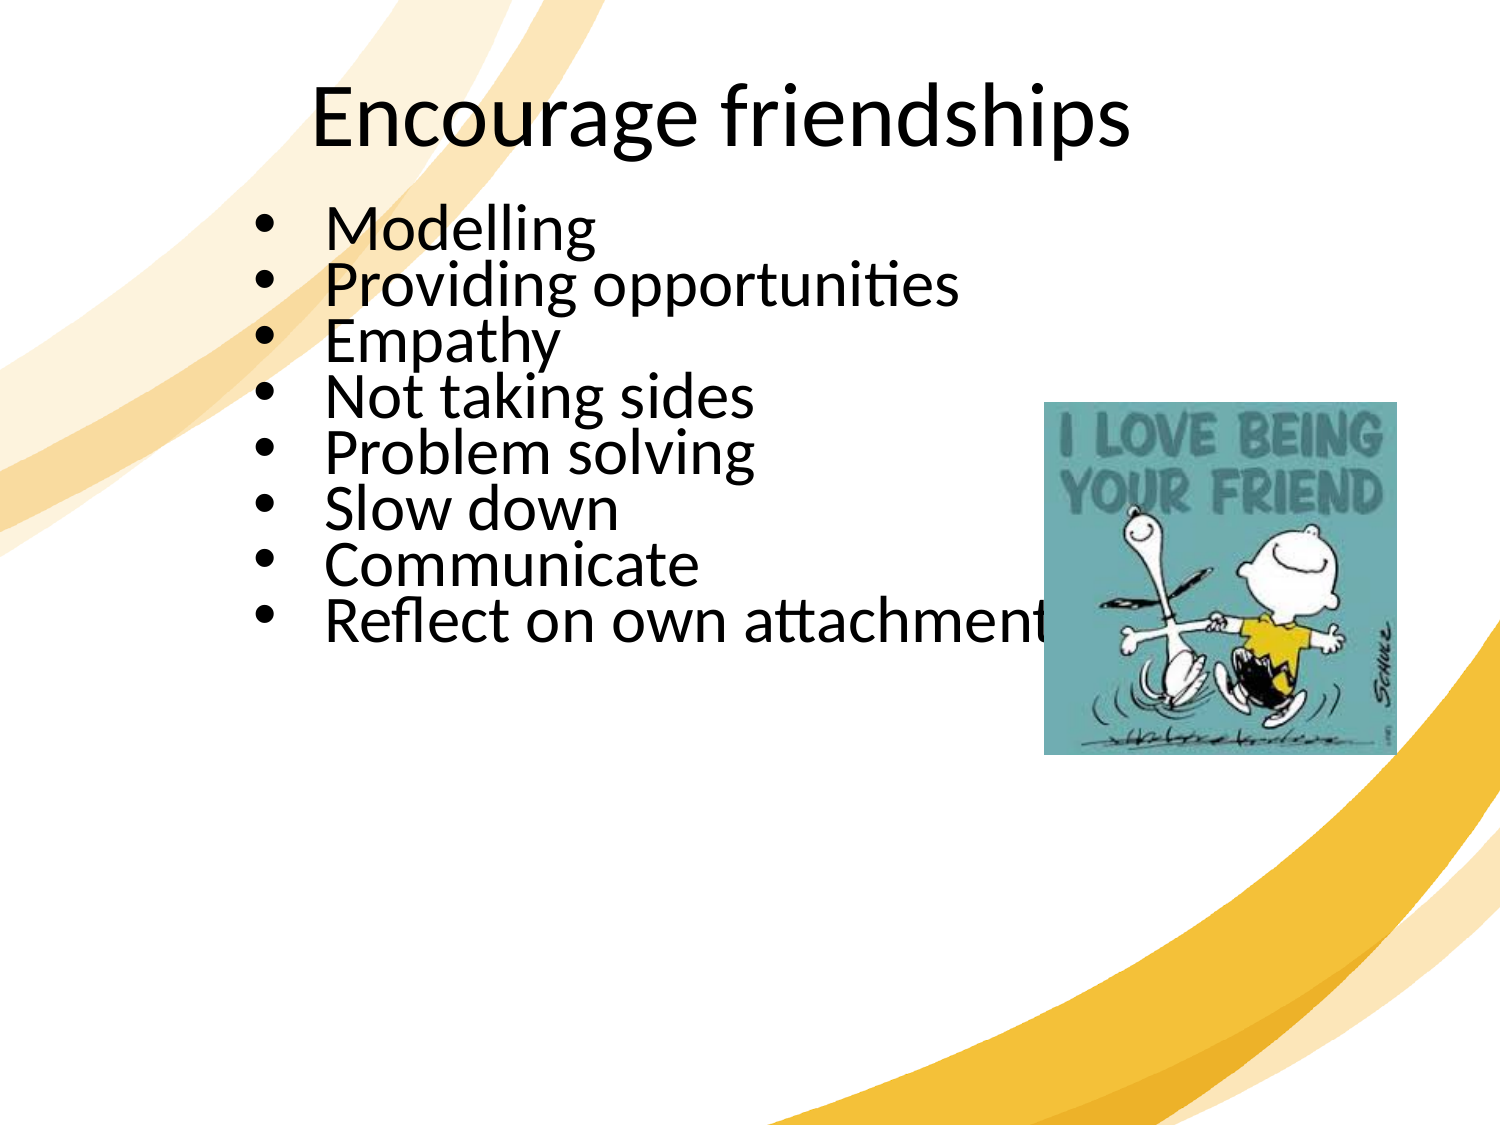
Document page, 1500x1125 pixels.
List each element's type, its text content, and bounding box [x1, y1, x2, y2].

list Modelling Providing opportunities Empathy Not taking sides Problem solving Slow down Communicate Reflect on own attachments [234, 198, 1310, 879]
title Encourage friendships [169, 39, 1295, 180]
picture [0, 0, 1500, 1125]
